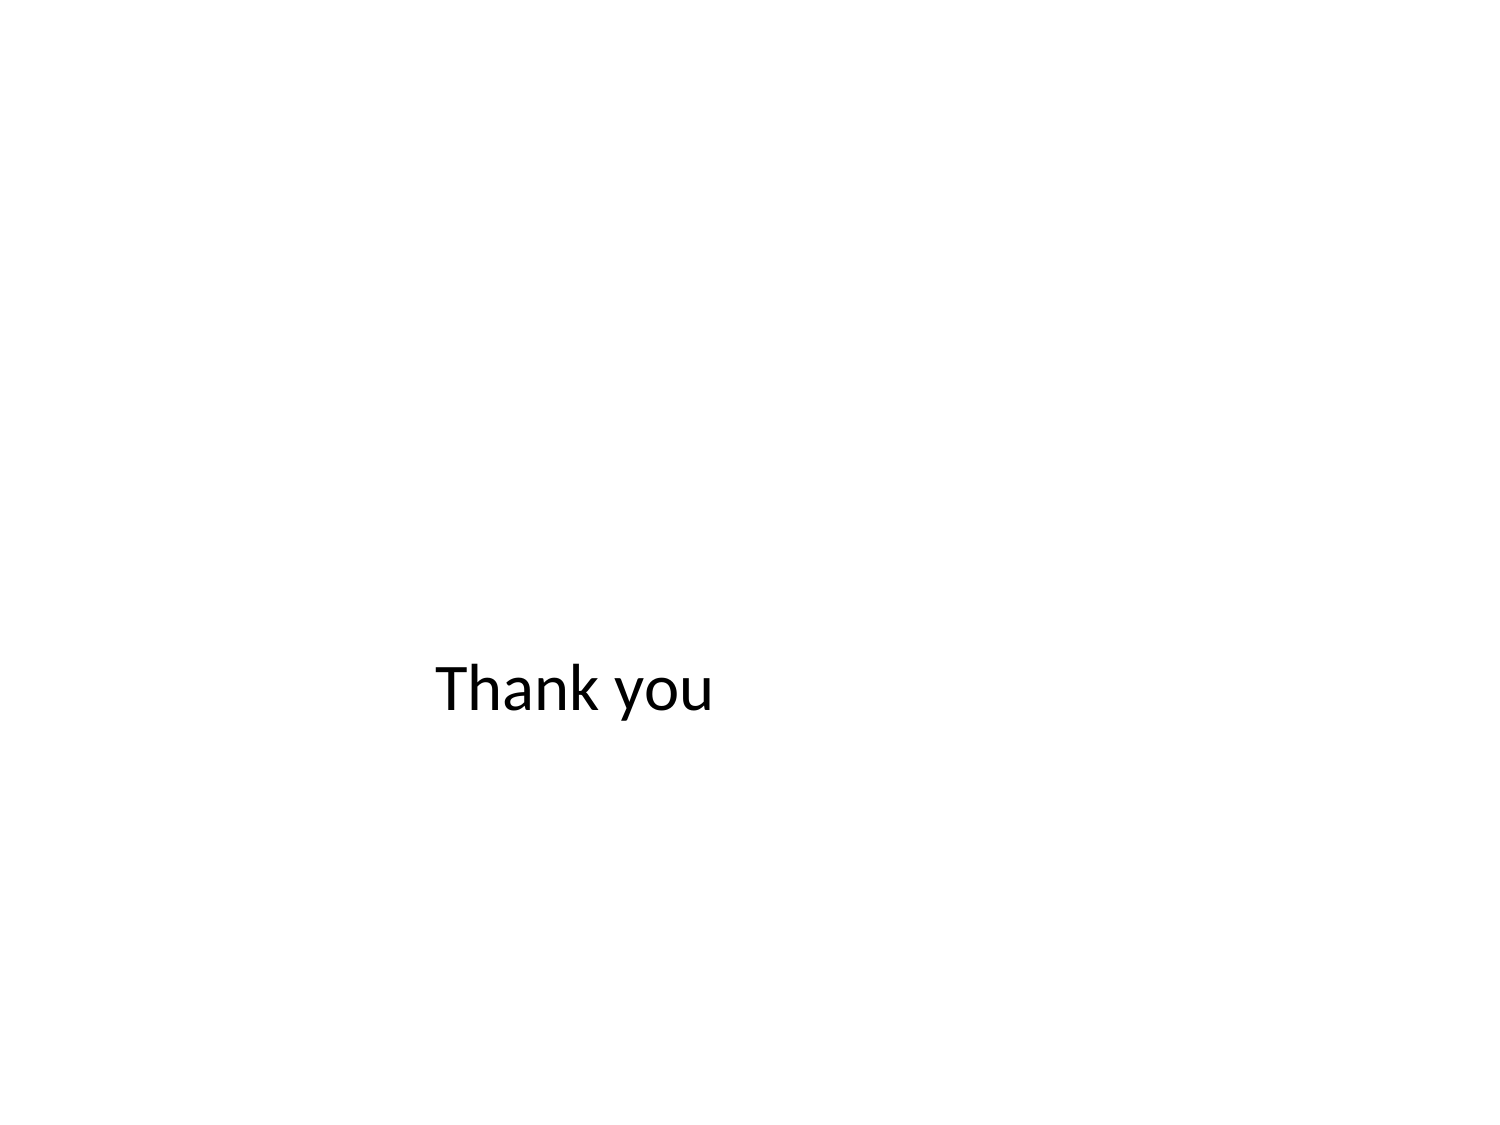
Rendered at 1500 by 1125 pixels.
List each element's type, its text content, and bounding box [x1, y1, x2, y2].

list Thank you [75, 262, 1425, 1005]
